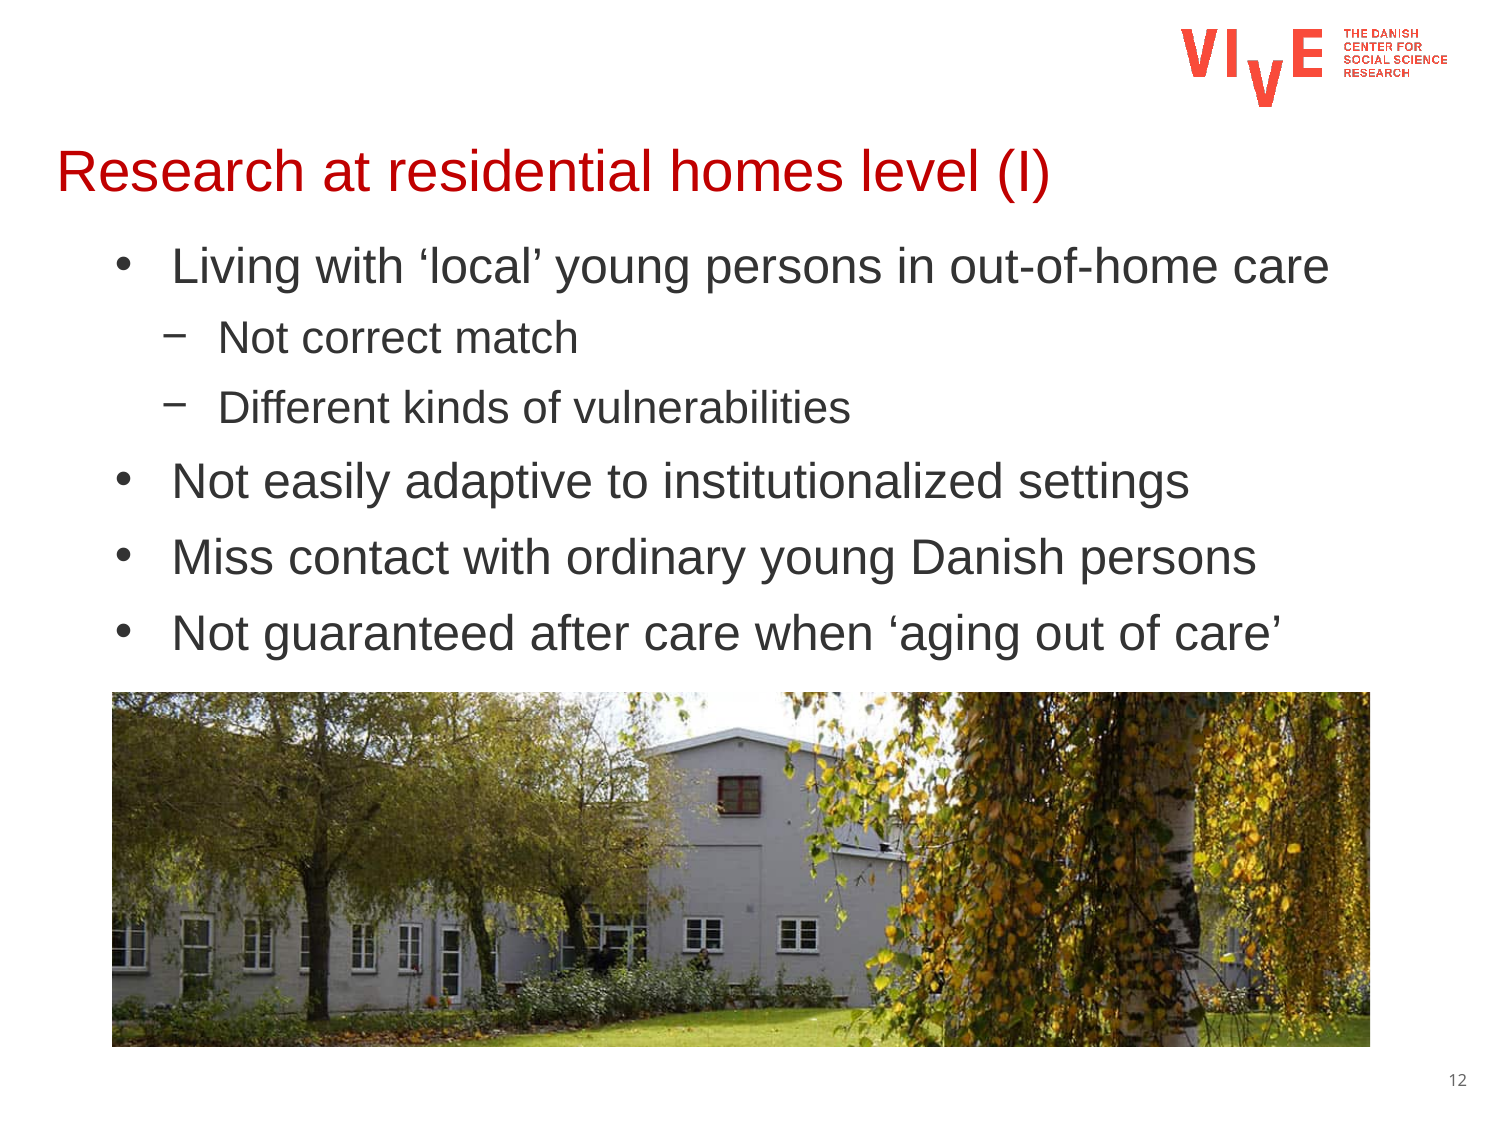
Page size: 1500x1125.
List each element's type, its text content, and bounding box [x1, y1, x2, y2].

title Research at residential homes level (I) [41, 125, 1483, 268]
picture [1181, 29, 1447, 107]
list Living with ‘local’ young persons in out-of-home care Not correct match Different kinds of vulnerabilities Not easily adaptive to institutionalized settings Miss contact with ordinary young Danish persons Not guaranteed after care when ‘aging out of care’ [100, 268, 1459, 941]
picture [111, 692, 1371, 1048]
slide_number 12 [1336, 1062, 1483, 1100]
